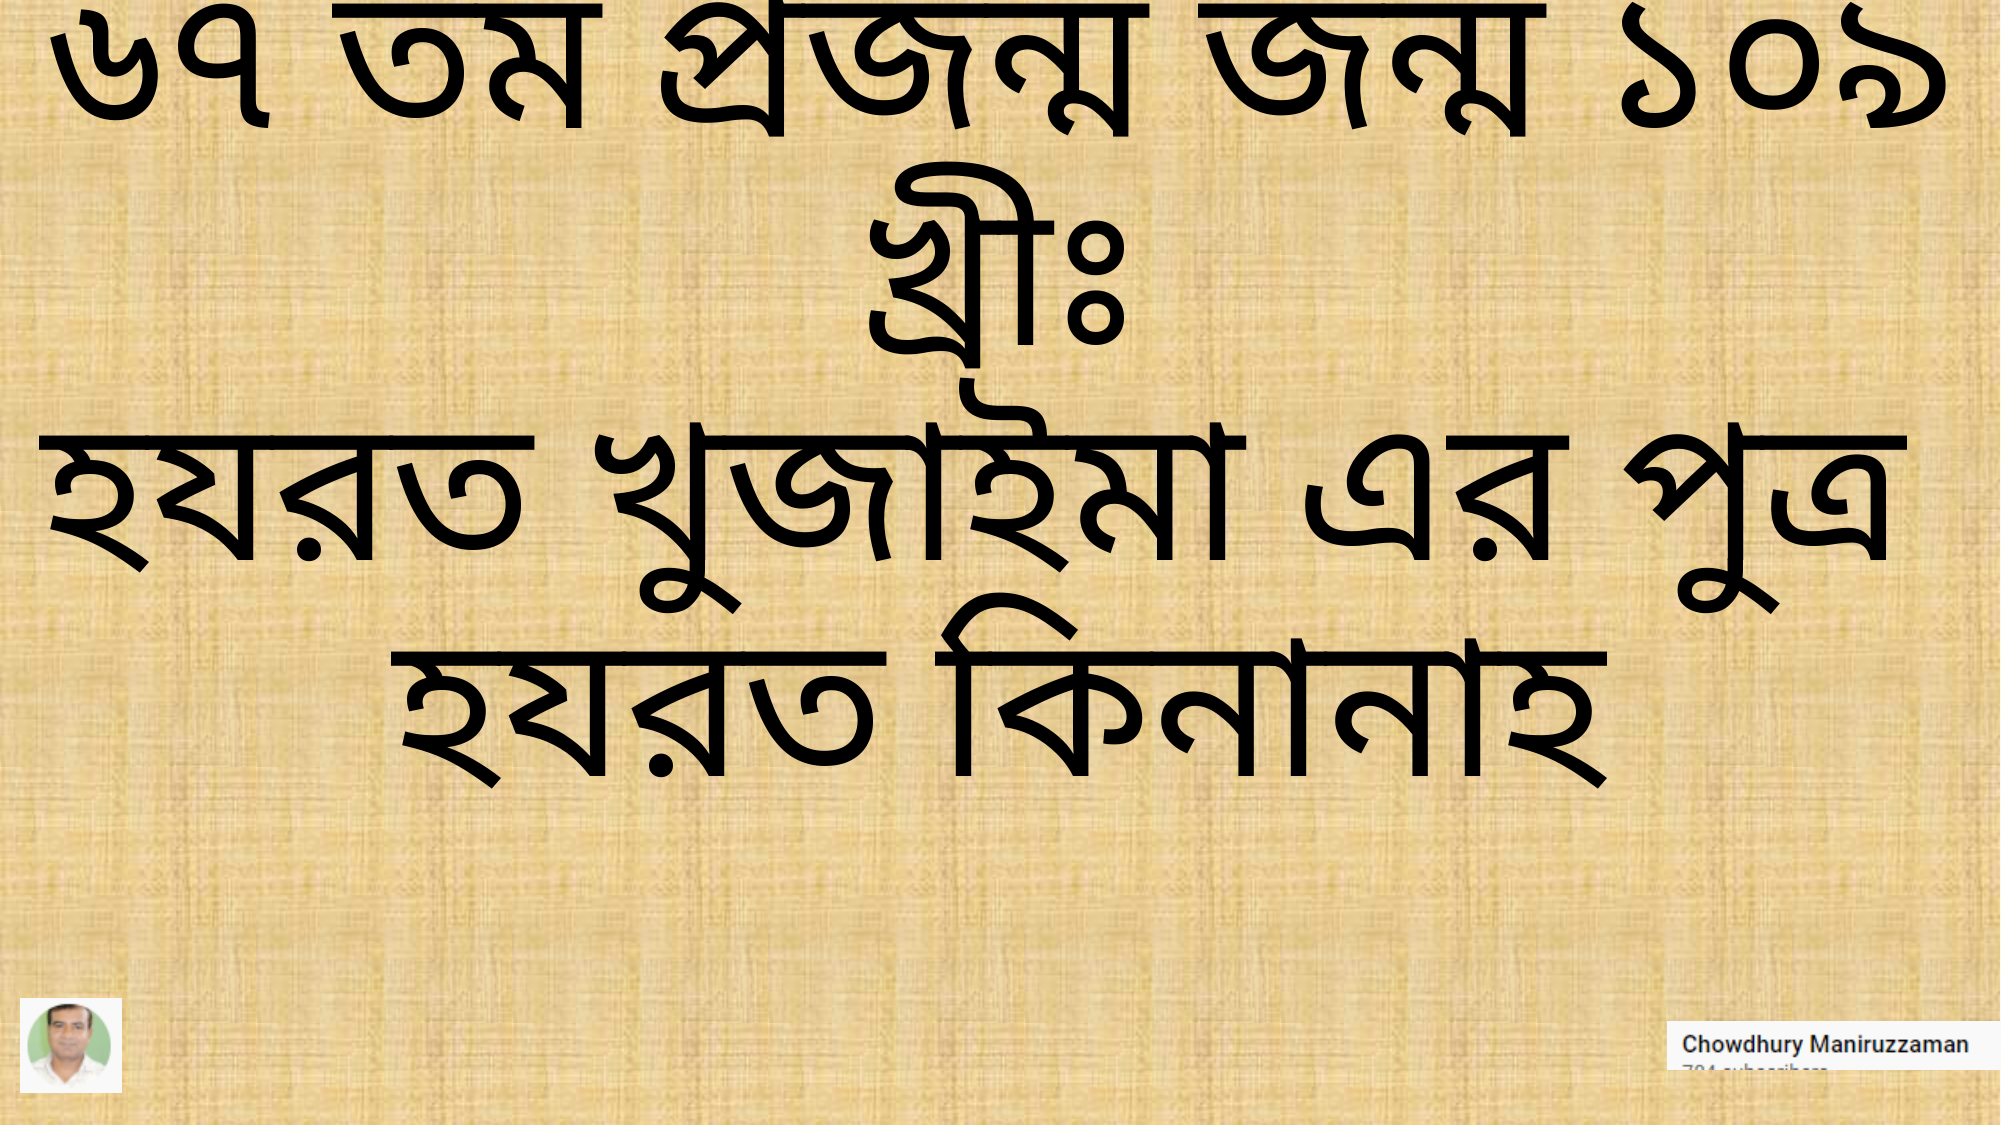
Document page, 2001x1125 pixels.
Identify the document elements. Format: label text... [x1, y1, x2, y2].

title ৬৭ তম প্রজন্ম জন্ম ১০৯ খ্রীঃ হযরত খুজাইমা এর পুত্র হযরত কিনানাহ [0, 0, 2000, 828]
picture [0, 0, 2001, 1125]
